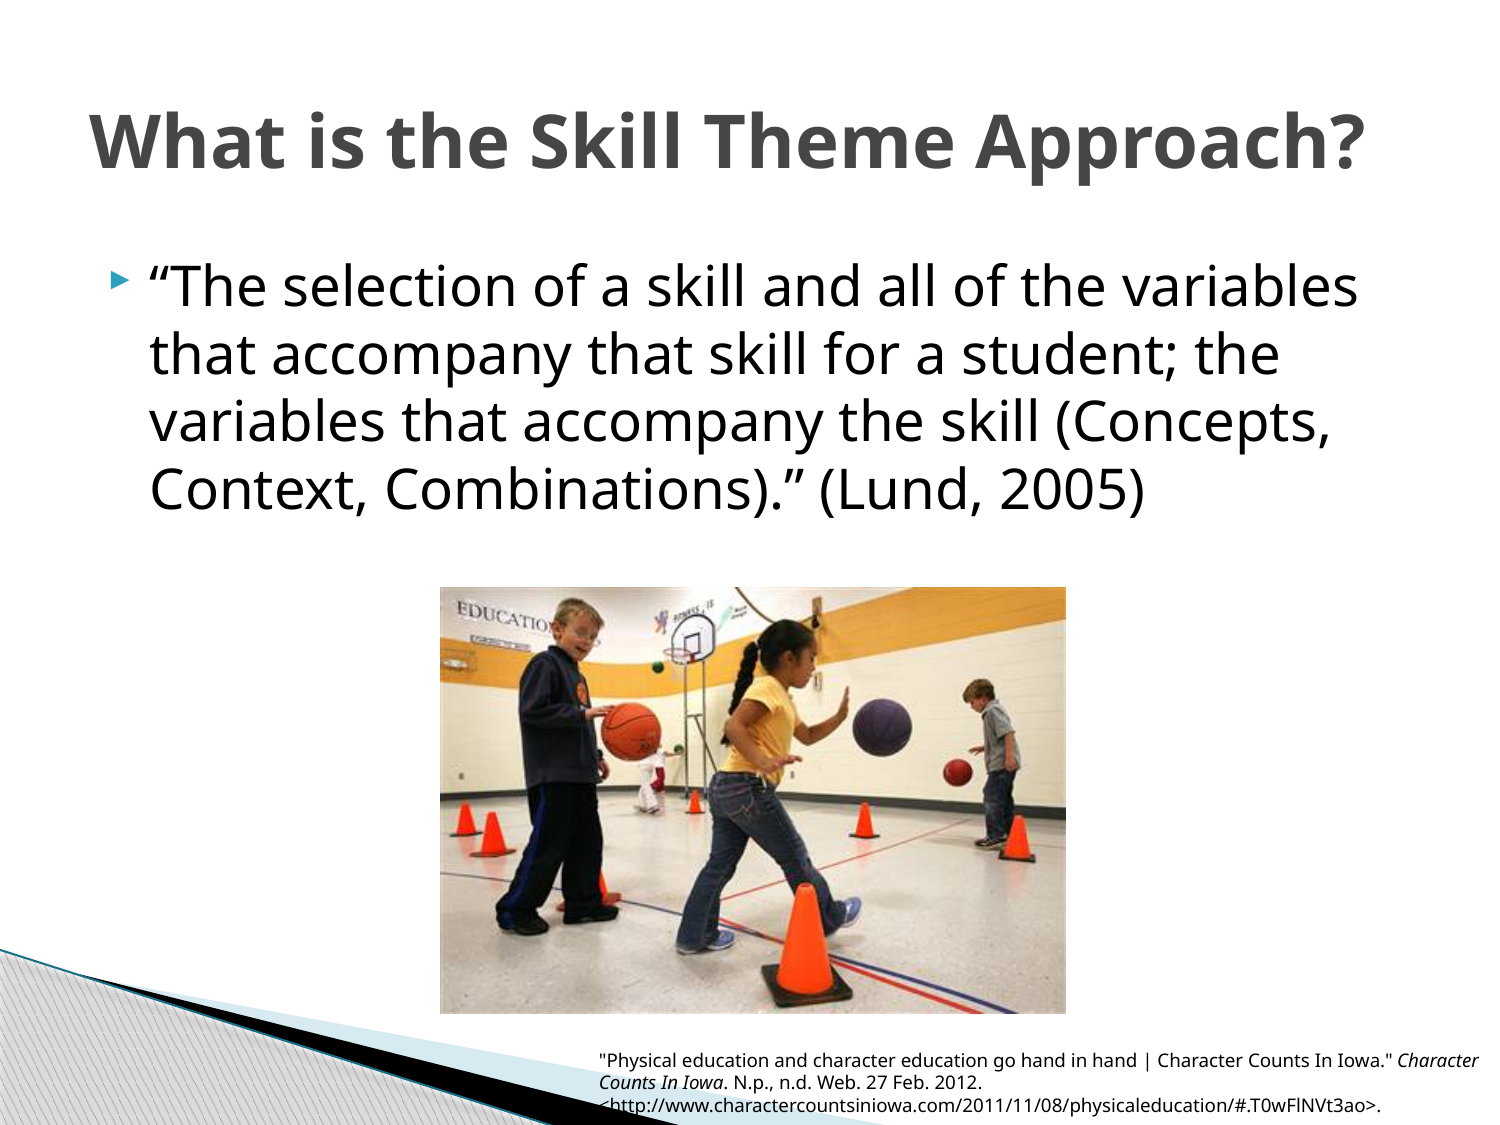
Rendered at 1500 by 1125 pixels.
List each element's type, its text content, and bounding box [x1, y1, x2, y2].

title What is the Skill Theme Approach? [75, 45, 1425, 233]
text_box "Physical education and character education go hand in hand | Character Counts In Iowa." Character Counts In Iowa. N.p., n.d. Web. 27 Feb. 2012. <http://www.charactercountsiniowa.com/2011/11/08/physicaleducation/#.T0wFlNVt3ao>. [584, 1040, 1500, 1124]
picture [439, 587, 1066, 1015]
list “The selection of a skill and all of the variables that accompany that skill for a student; the variables that accompany the skill (Concepts, Context, Combinations).” (Lund, 2005) [75, 243, 1425, 986]
